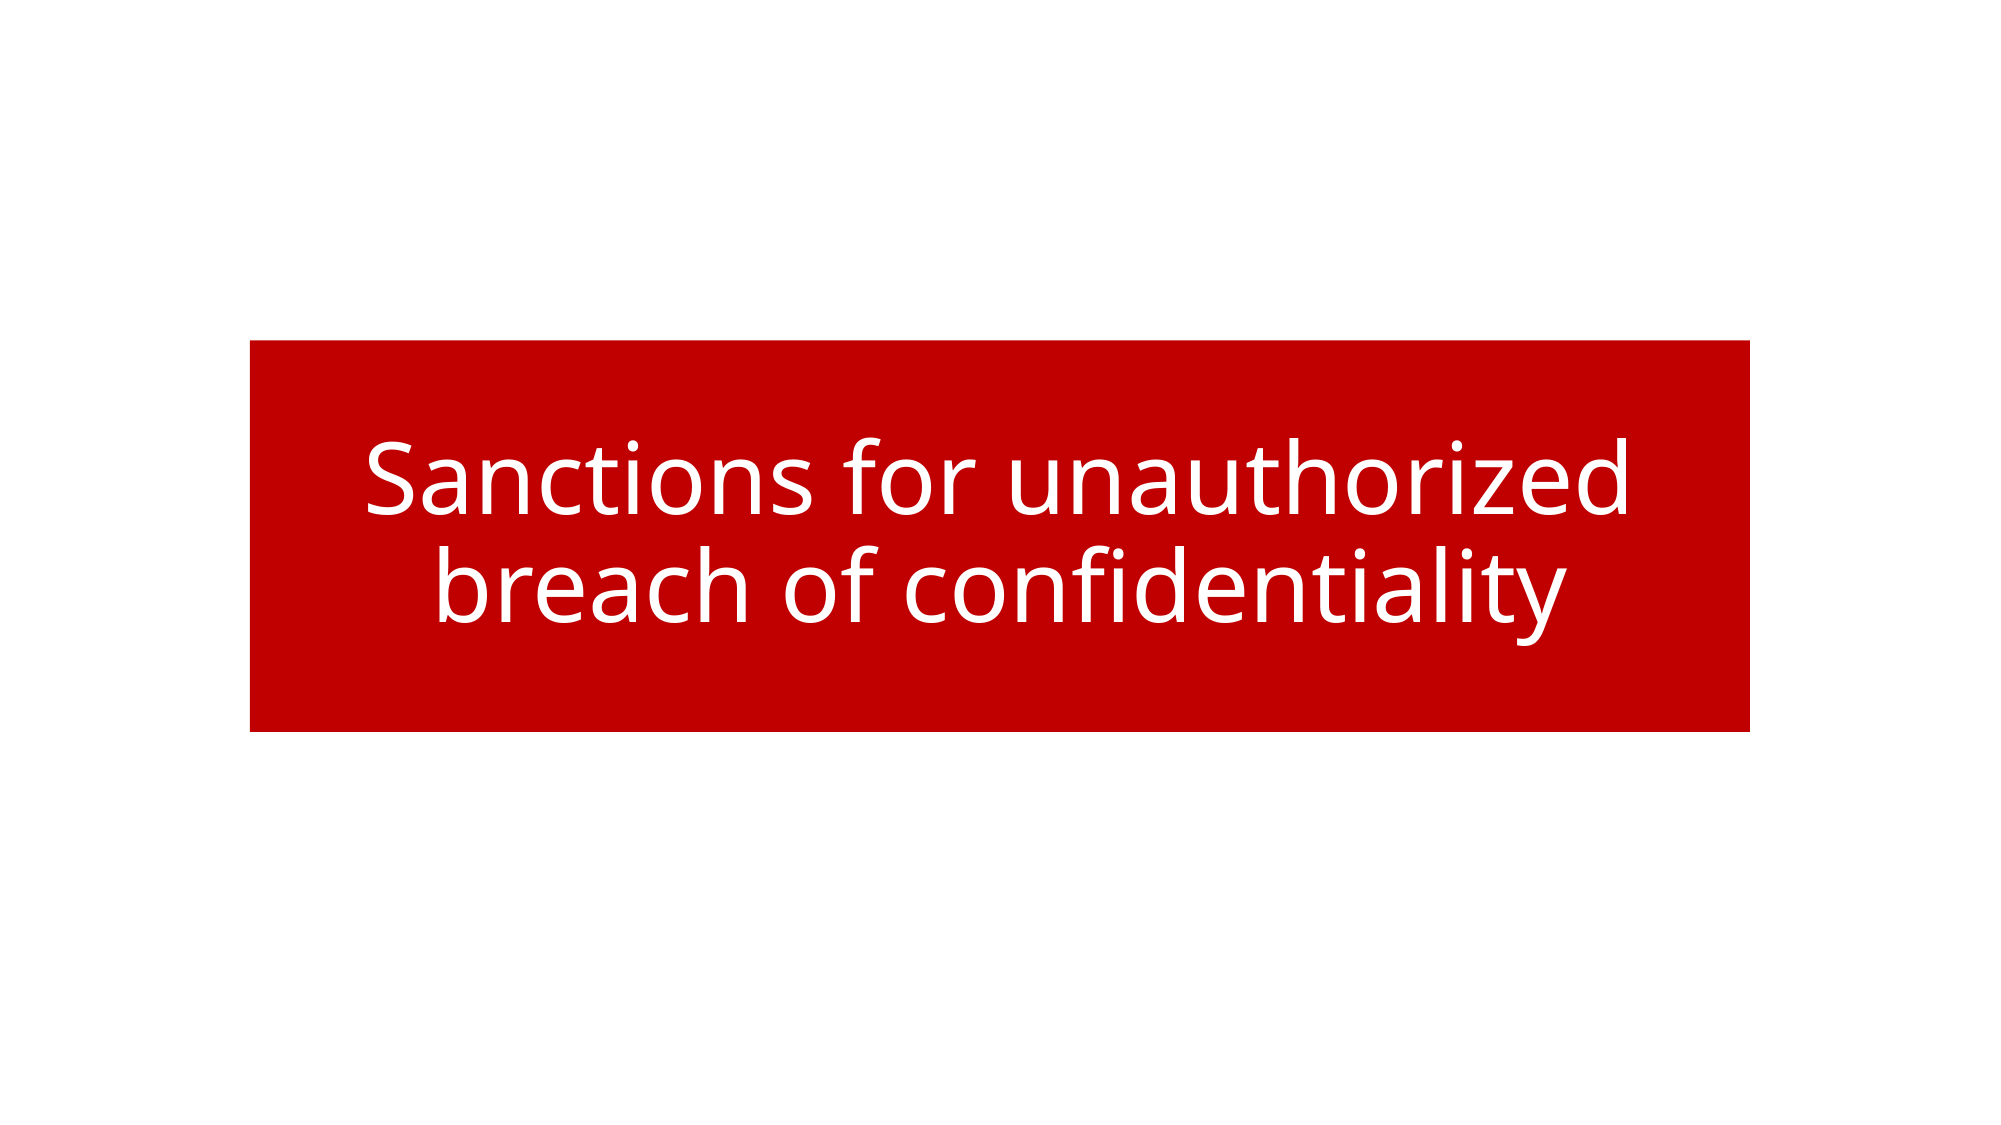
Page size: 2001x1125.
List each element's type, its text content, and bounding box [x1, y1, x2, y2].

title Sanctions for unauthorized breach of confidentiality [249, 340, 1750, 732]
